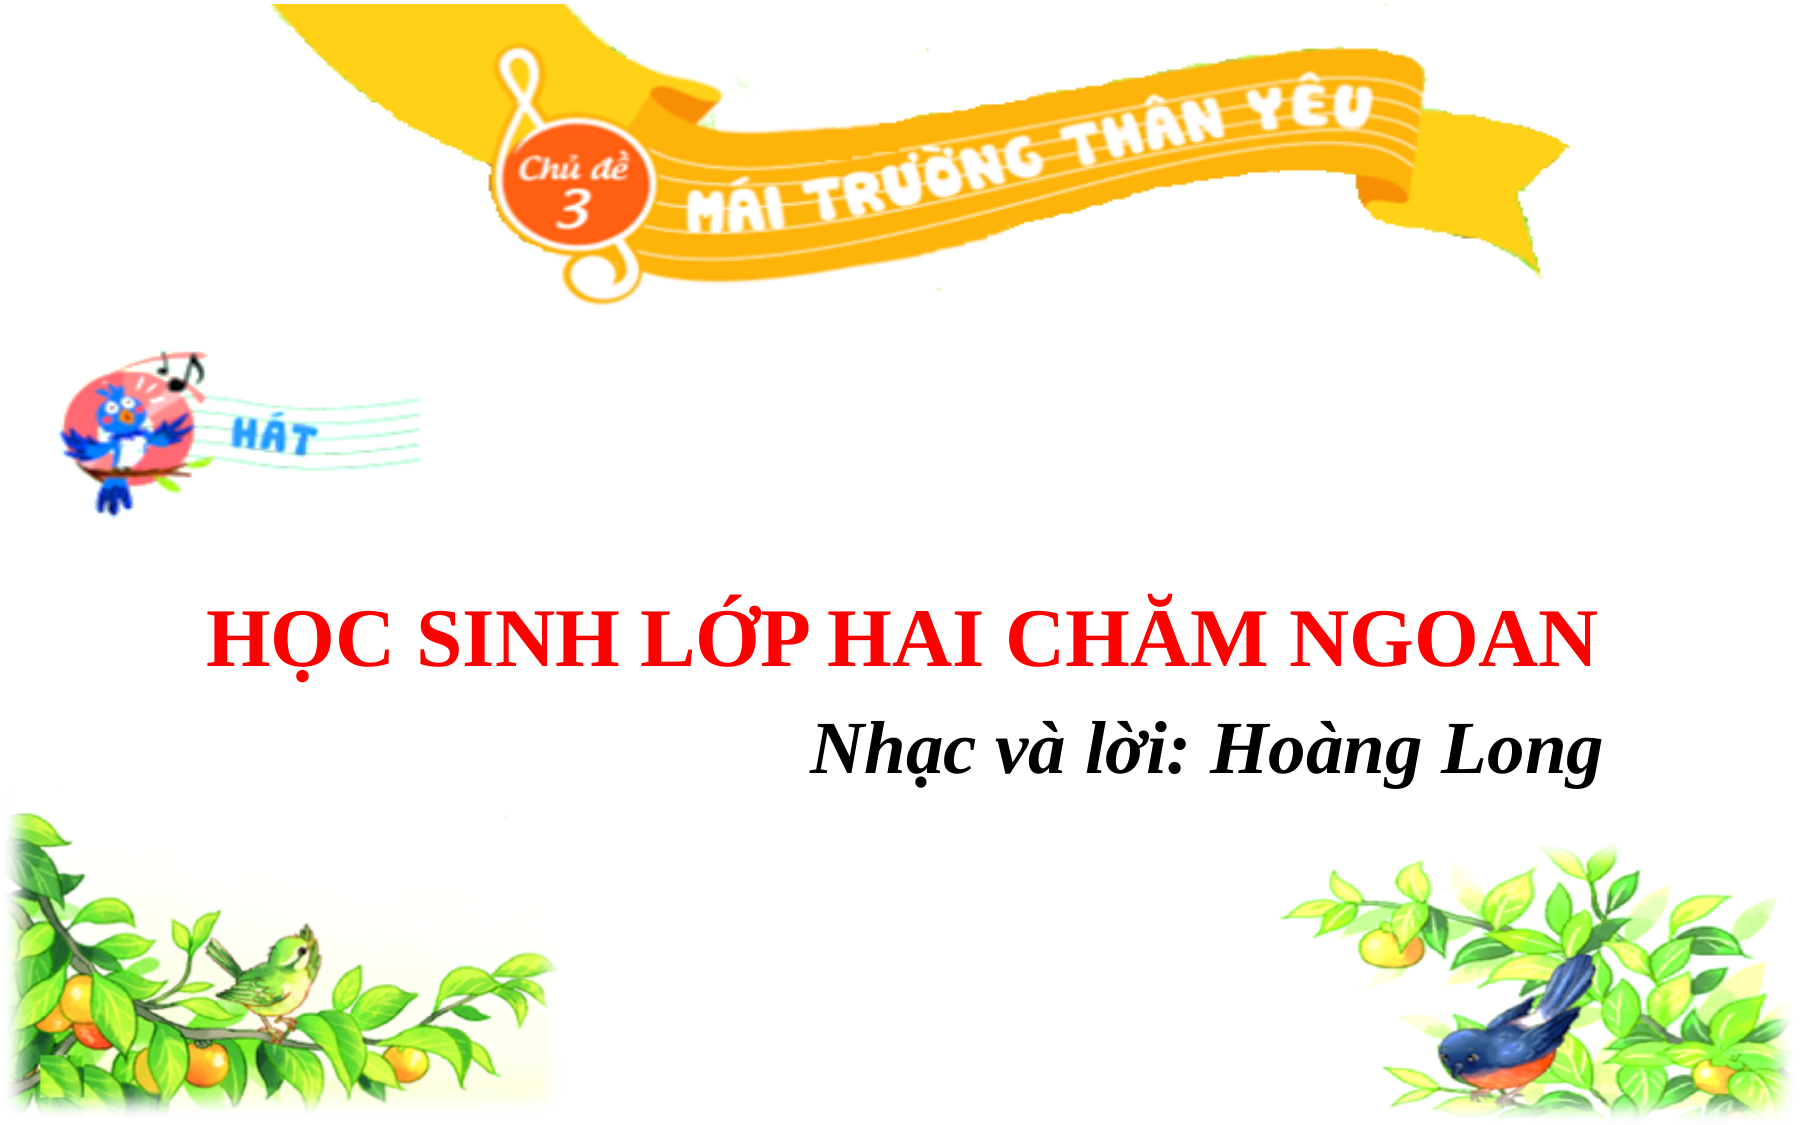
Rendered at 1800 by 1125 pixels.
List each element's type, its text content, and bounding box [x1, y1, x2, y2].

picture [1257, 838, 1796, 1125]
picture [1, 784, 566, 1120]
text_box HỌC SINH LỚP HAI CHĂM NGOAN [187, 574, 1716, 693]
picture [37, 346, 421, 518]
picture [271, 4, 1585, 309]
text_box Nhạc và lời: Hoàng Long [699, 689, 1716, 799]
